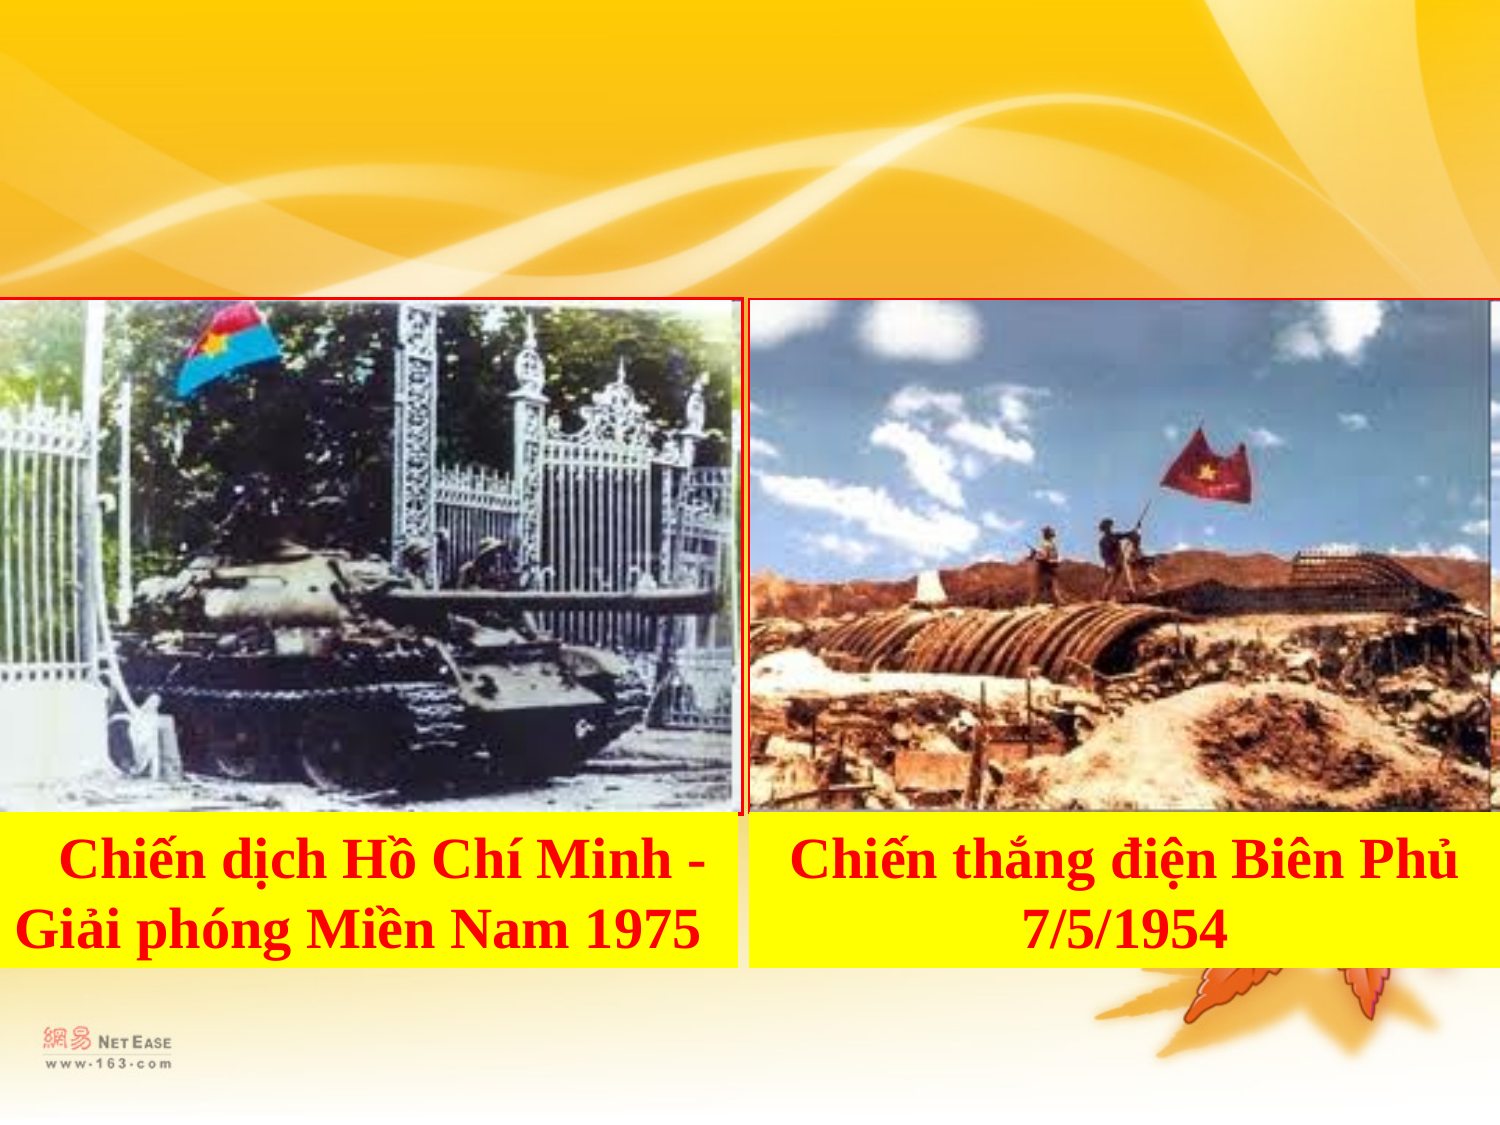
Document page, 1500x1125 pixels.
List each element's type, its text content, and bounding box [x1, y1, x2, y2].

picture [0, 0, 1500, 1123]
text_box Chiến thắng điện Biên Phủ 7/5/1954 [749, 820, 1500, 968]
text_box Chiến dịch Hồ Chí Minh - Giải phóng Miền Nam 1975 [0, 821, 738, 968]
picture [0, 299, 742, 813]
picture [749, 299, 1500, 813]
